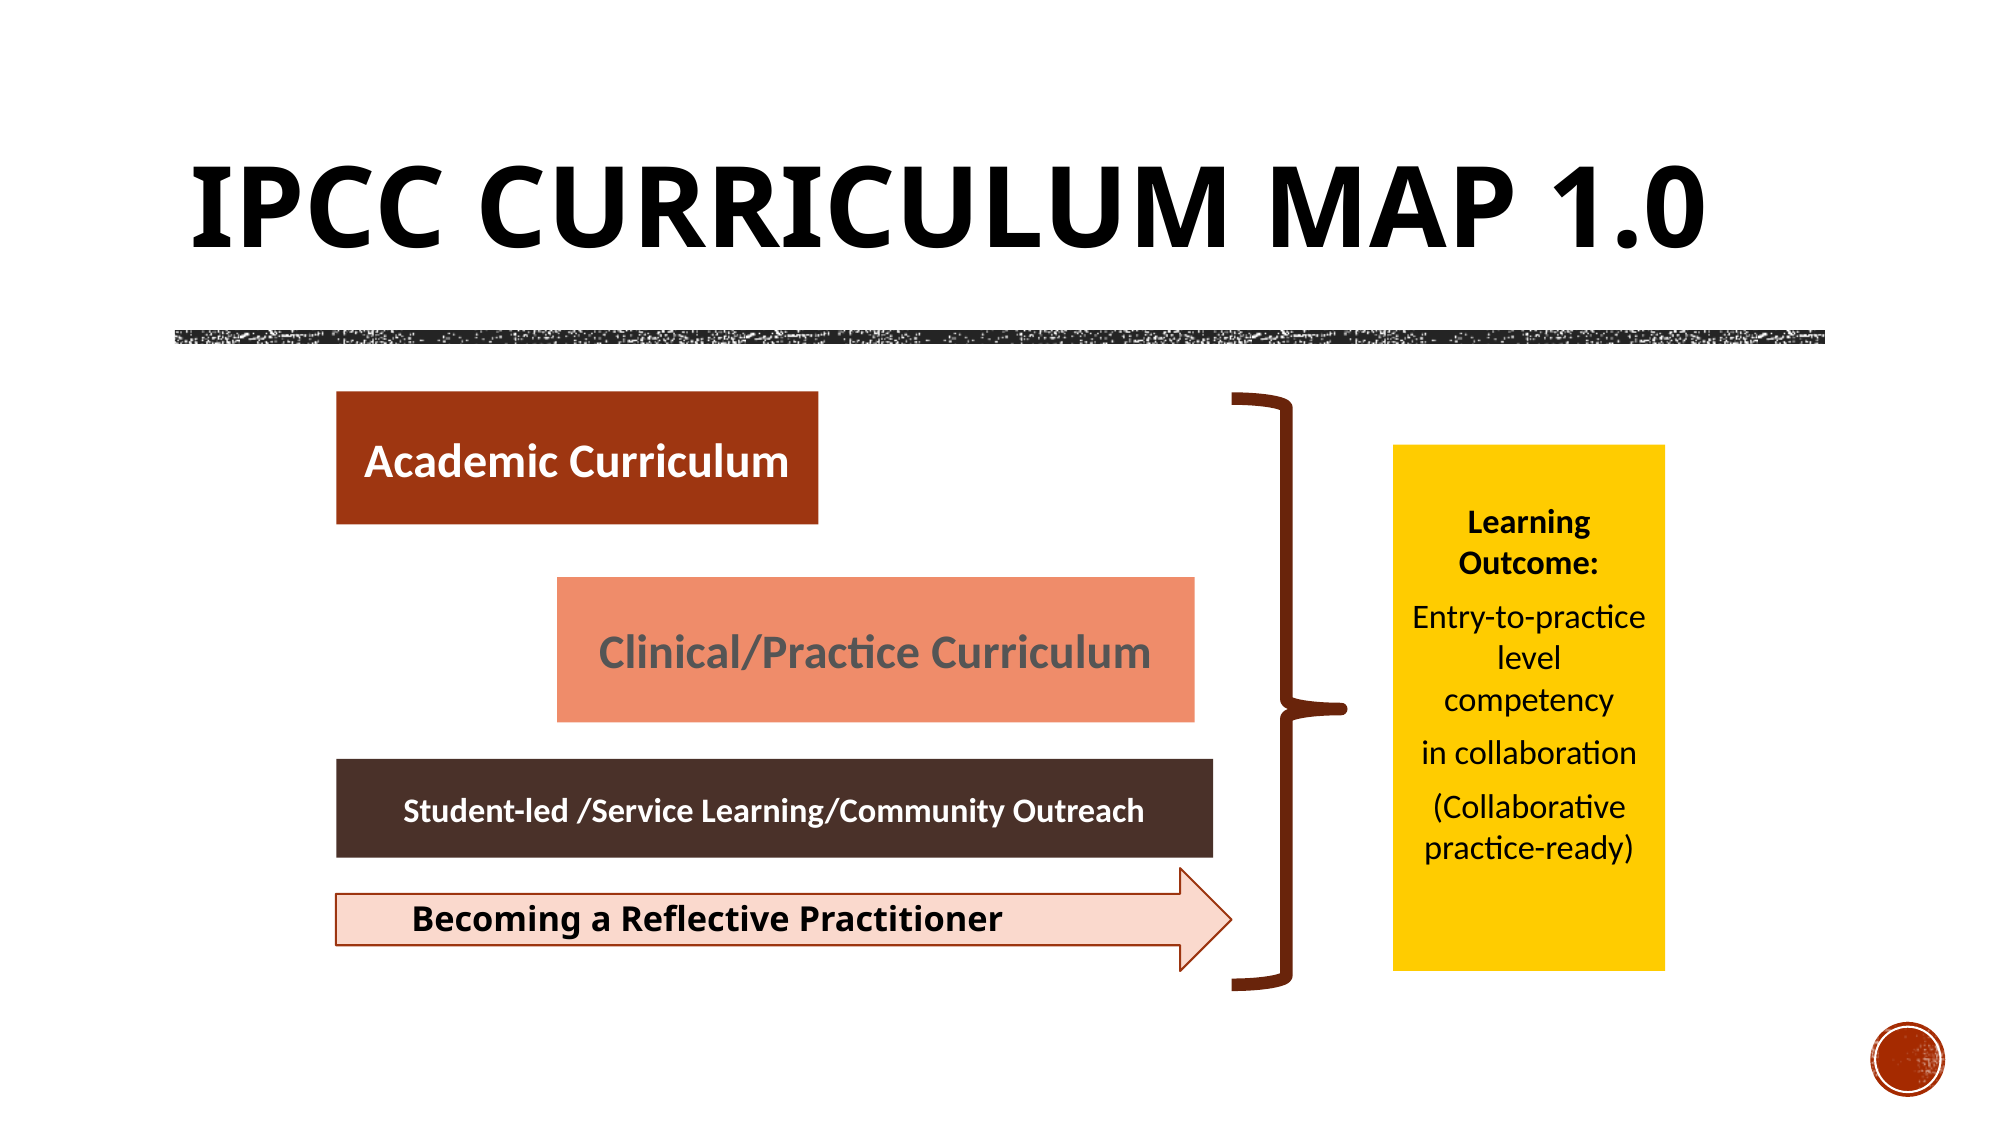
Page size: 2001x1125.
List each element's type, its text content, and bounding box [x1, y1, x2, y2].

title IPCC Curriculum Map 1.0 [175, 79, 1826, 329]
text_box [341, 392, 1664, 984]
text_box [174, 329, 1826, 344]
